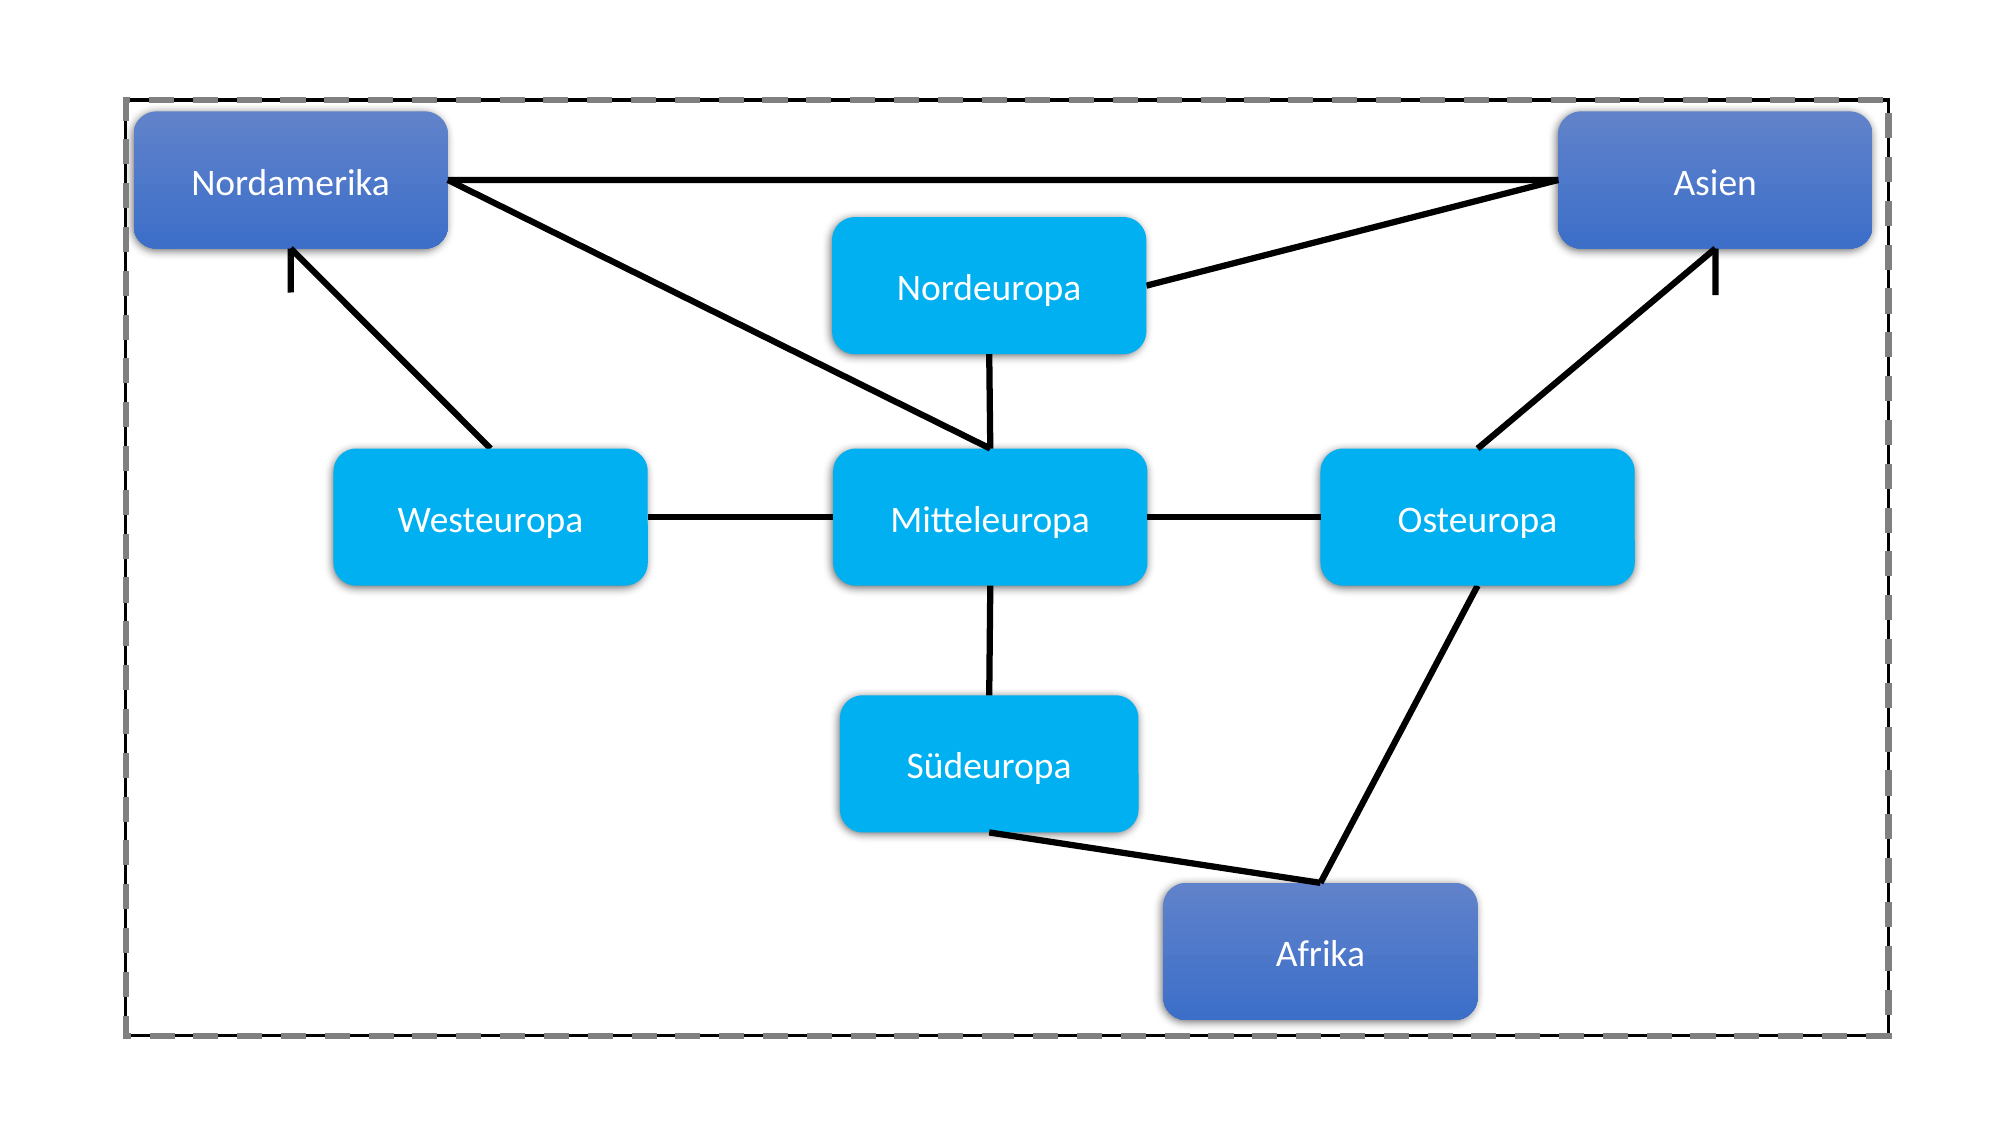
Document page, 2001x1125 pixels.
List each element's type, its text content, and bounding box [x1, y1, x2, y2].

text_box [447, 179, 991, 449]
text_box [290, 248, 447, 449]
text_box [1320, 585, 1478, 883]
text_box [125, 99, 1890, 1037]
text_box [1477, 248, 1716, 449]
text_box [989, 832, 1321, 883]
text_box Südeuropa [839, 695, 1139, 833]
text_box Westeuropa [333, 449, 648, 586]
text_box Osteuropa [1320, 448, 1635, 586]
text_box Nordeuropa [991, 217, 1147, 355]
text_box Mitteleuropa [833, 448, 1148, 586]
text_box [1146, 181, 1559, 286]
